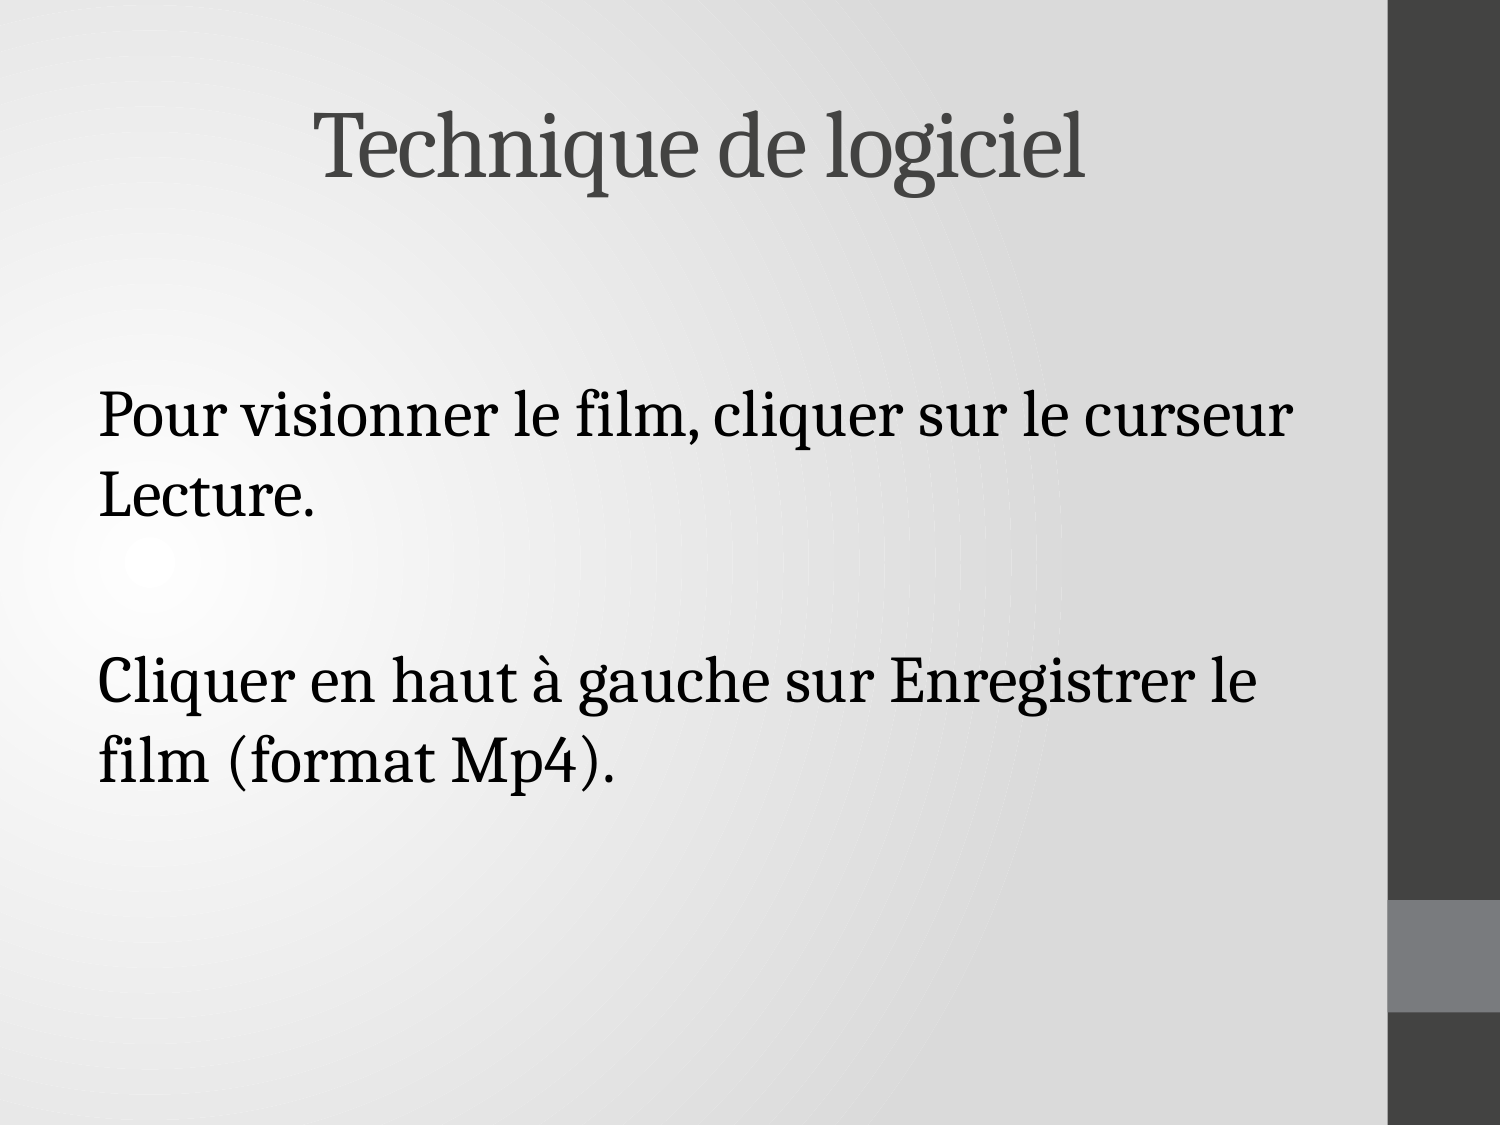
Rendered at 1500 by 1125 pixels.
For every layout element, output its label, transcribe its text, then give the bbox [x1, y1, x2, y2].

list Pour visionner le film, cliquer sur le curseur Lecture. Cliquer en haut à gauche sur Enregistrer le film (format Mp4). [64, 361, 1315, 1125]
title Technique de logiciel [75, 45, 1325, 233]
